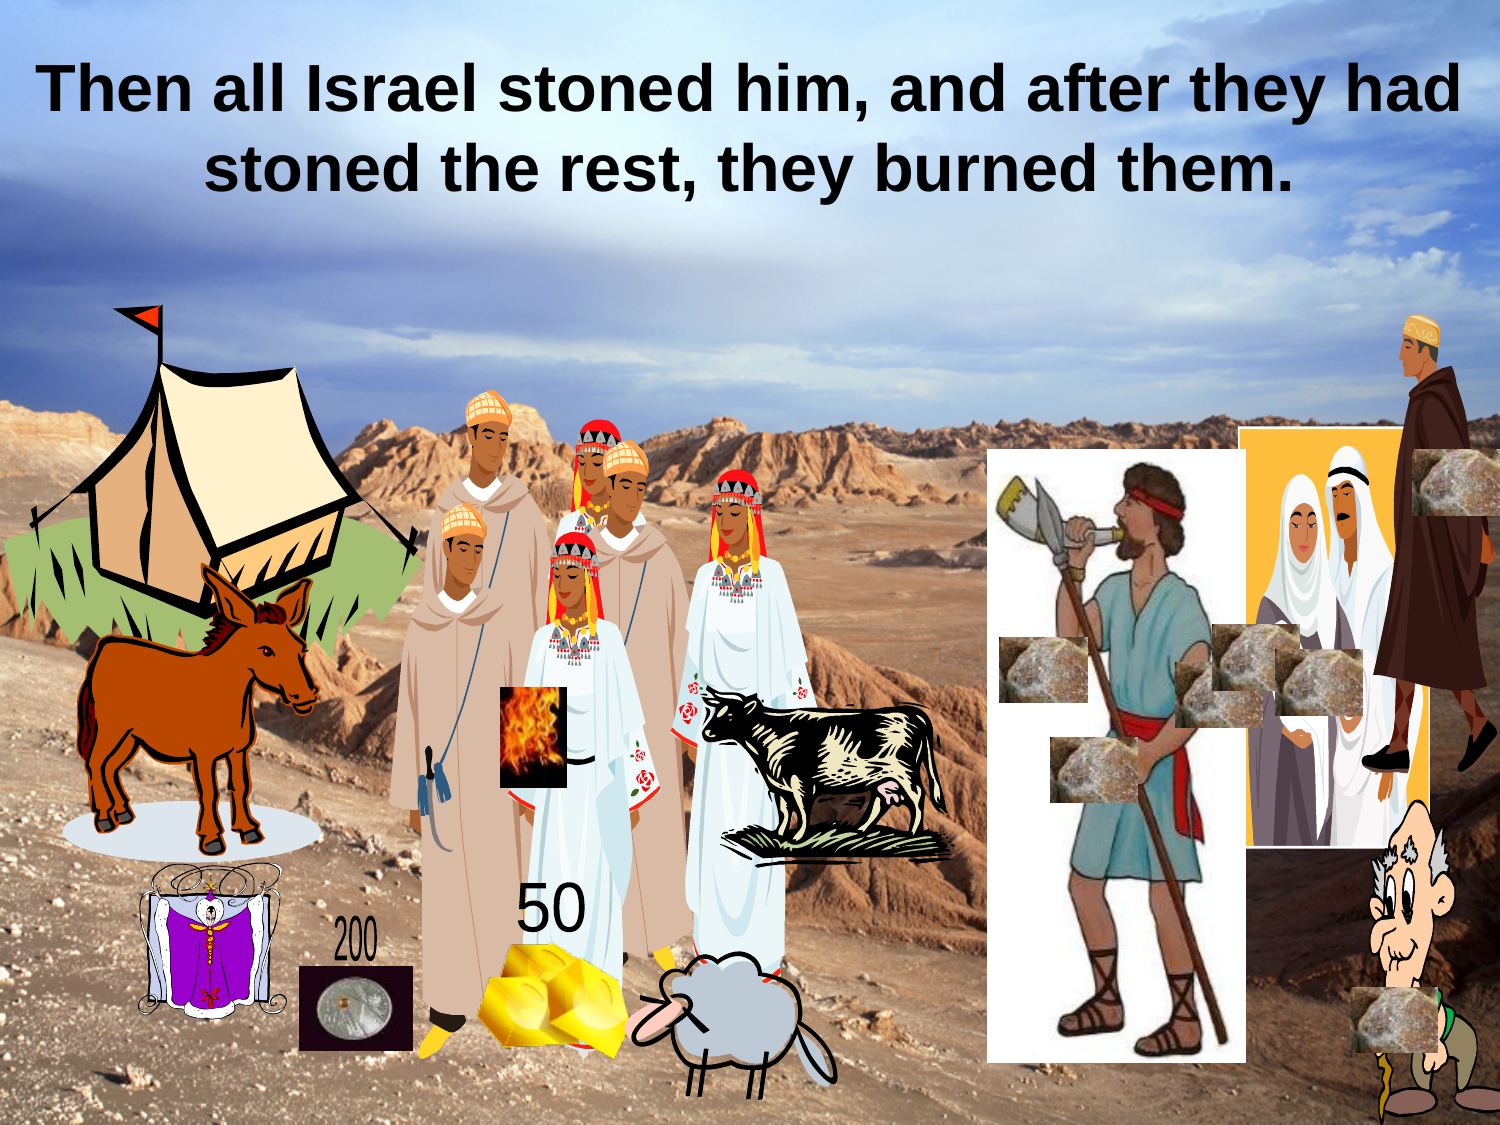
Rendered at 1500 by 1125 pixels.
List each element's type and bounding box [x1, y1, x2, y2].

text_box [999, 449, 1500, 1054]
text_box [137, 862, 638, 1076]
picture [0, 0, 1500, 1125]
text_box [387, 387, 826, 948]
